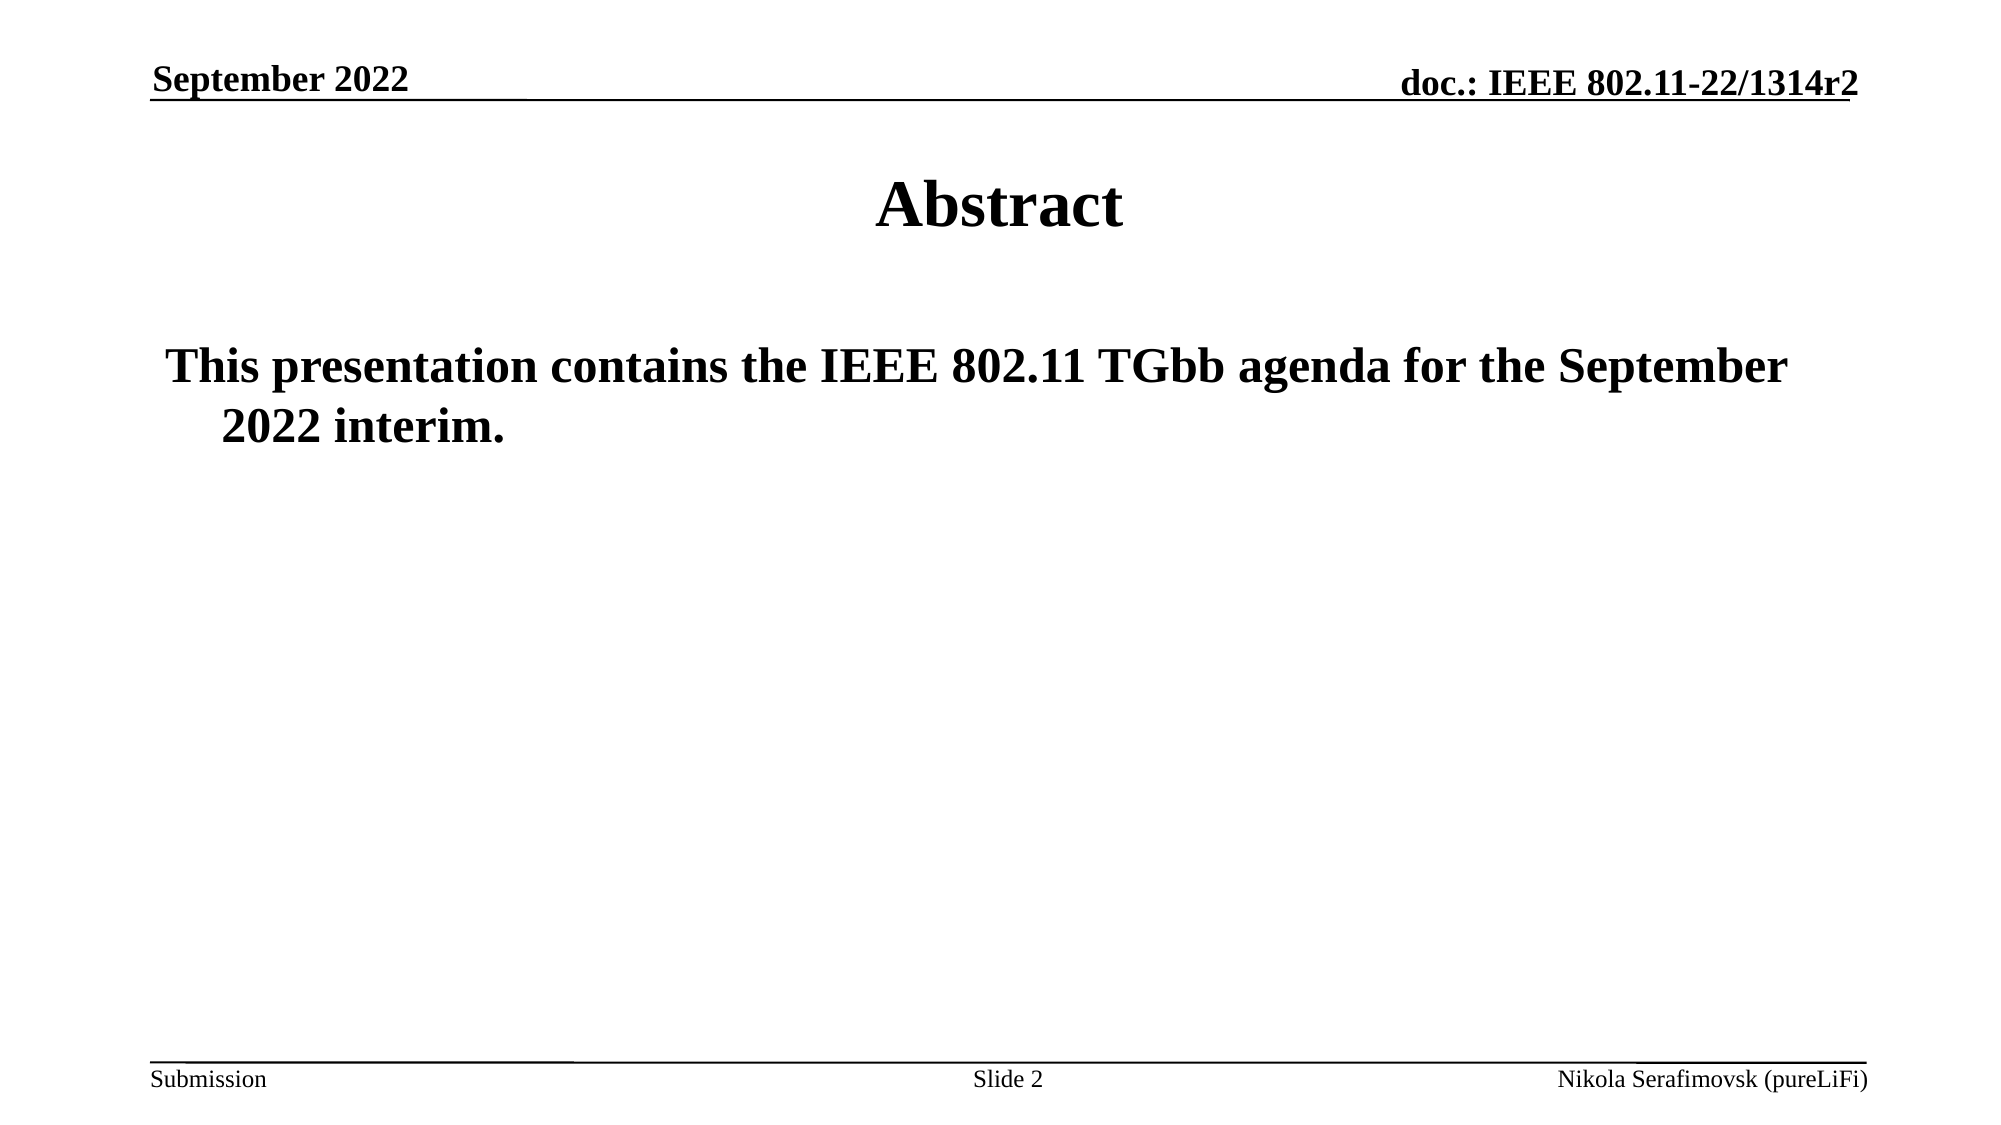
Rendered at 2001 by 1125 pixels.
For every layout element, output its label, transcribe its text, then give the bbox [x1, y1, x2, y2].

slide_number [152, 54, 563, 100]
slide_number Slide 2 [950, 1061, 1067, 1123]
footer Nikola Serafimovsk (pureLiFi) [1171, 1061, 1869, 1093]
title Abstract [149, 112, 1850, 288]
list This presentation contains the IEEE 802.11 TGbb agenda for the September 2022 interim. [149, 324, 1850, 1000]
